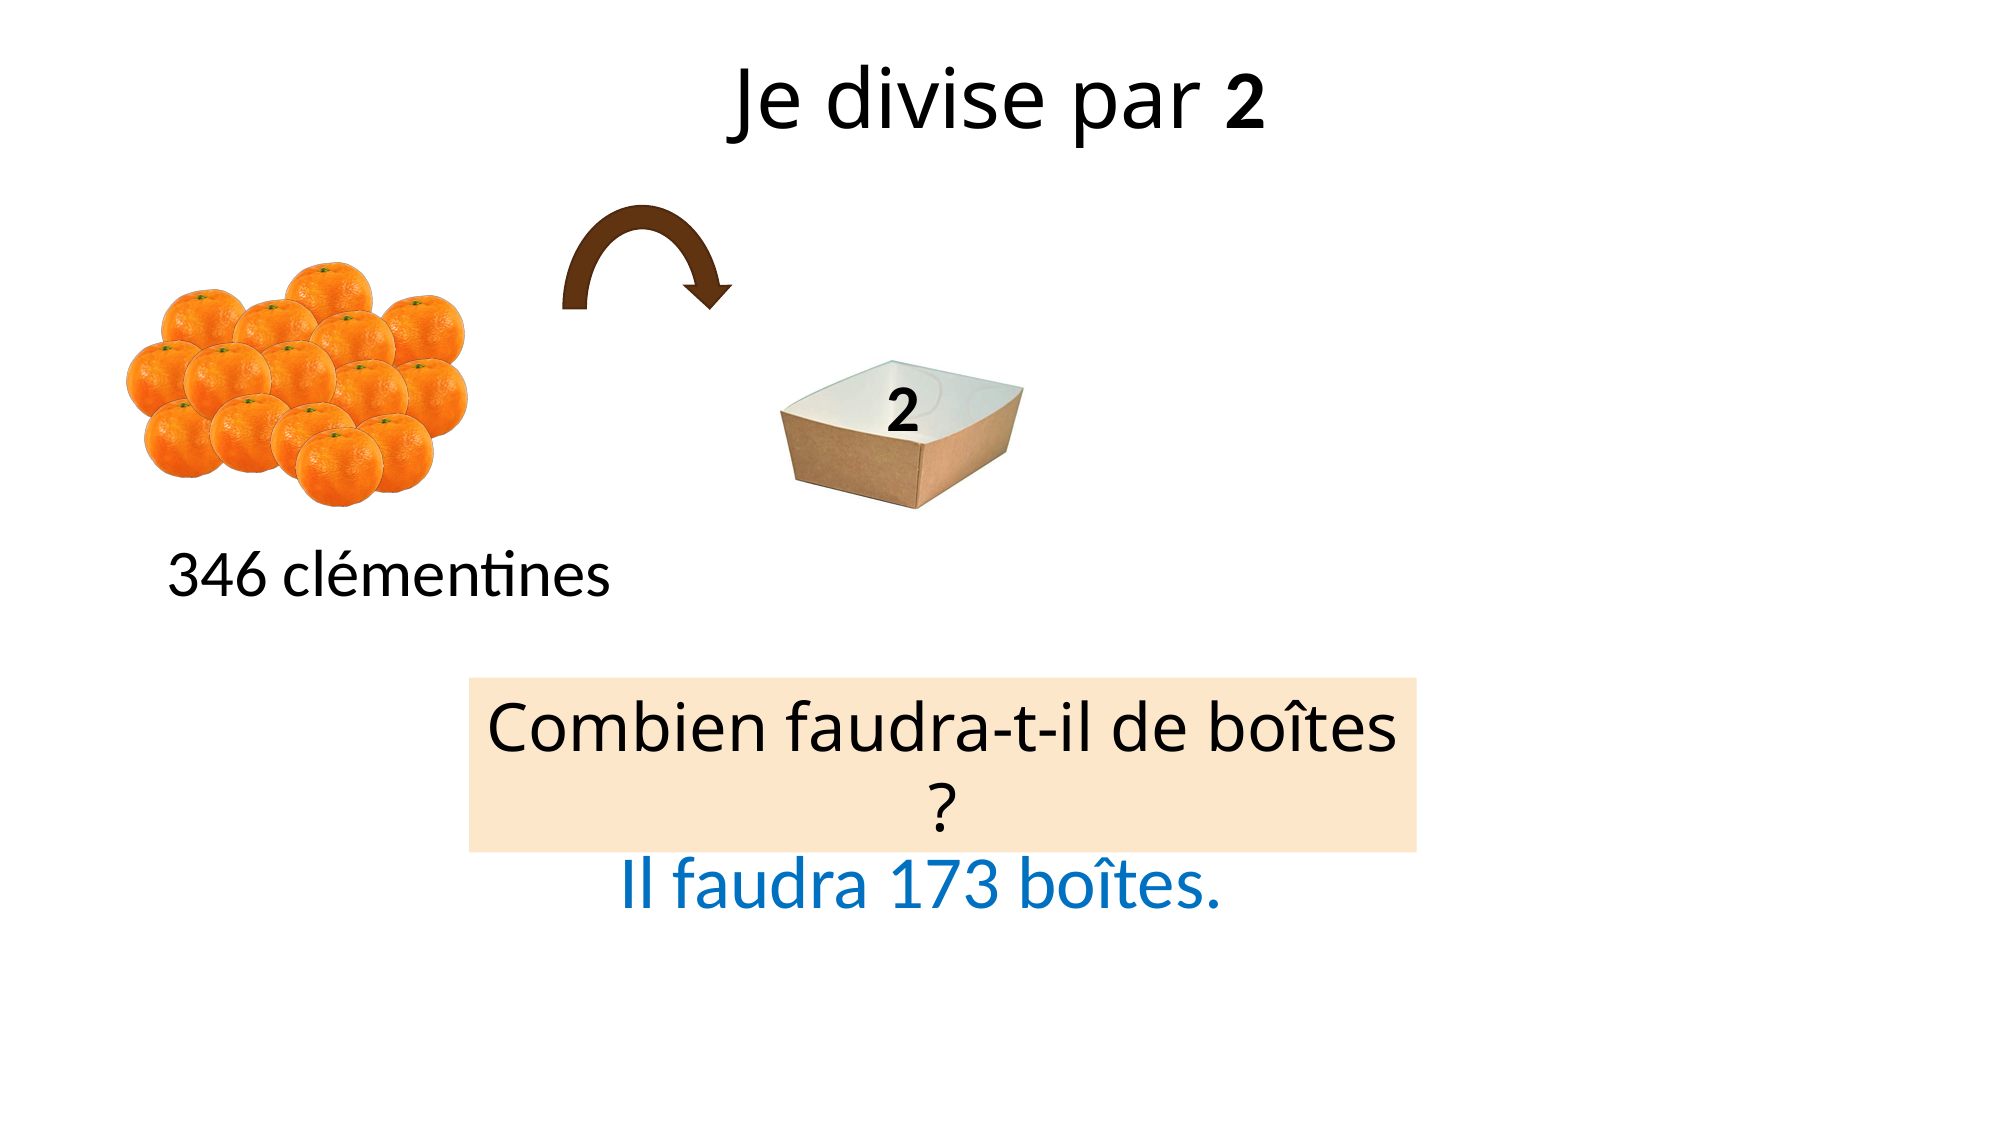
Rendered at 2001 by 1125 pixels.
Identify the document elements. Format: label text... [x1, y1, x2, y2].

text_box 346 clémentines [126, 522, 653, 618]
picture [126, 262, 468, 507]
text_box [775, 357, 1026, 515]
text_box Combien faudra-t-il de boîtes ? [469, 677, 1417, 853]
text_box Il faudra 173 boîtes. [604, 826, 1282, 931]
text_box [562, 204, 733, 310]
text_box Je divise par 2 [300, 49, 1700, 181]
